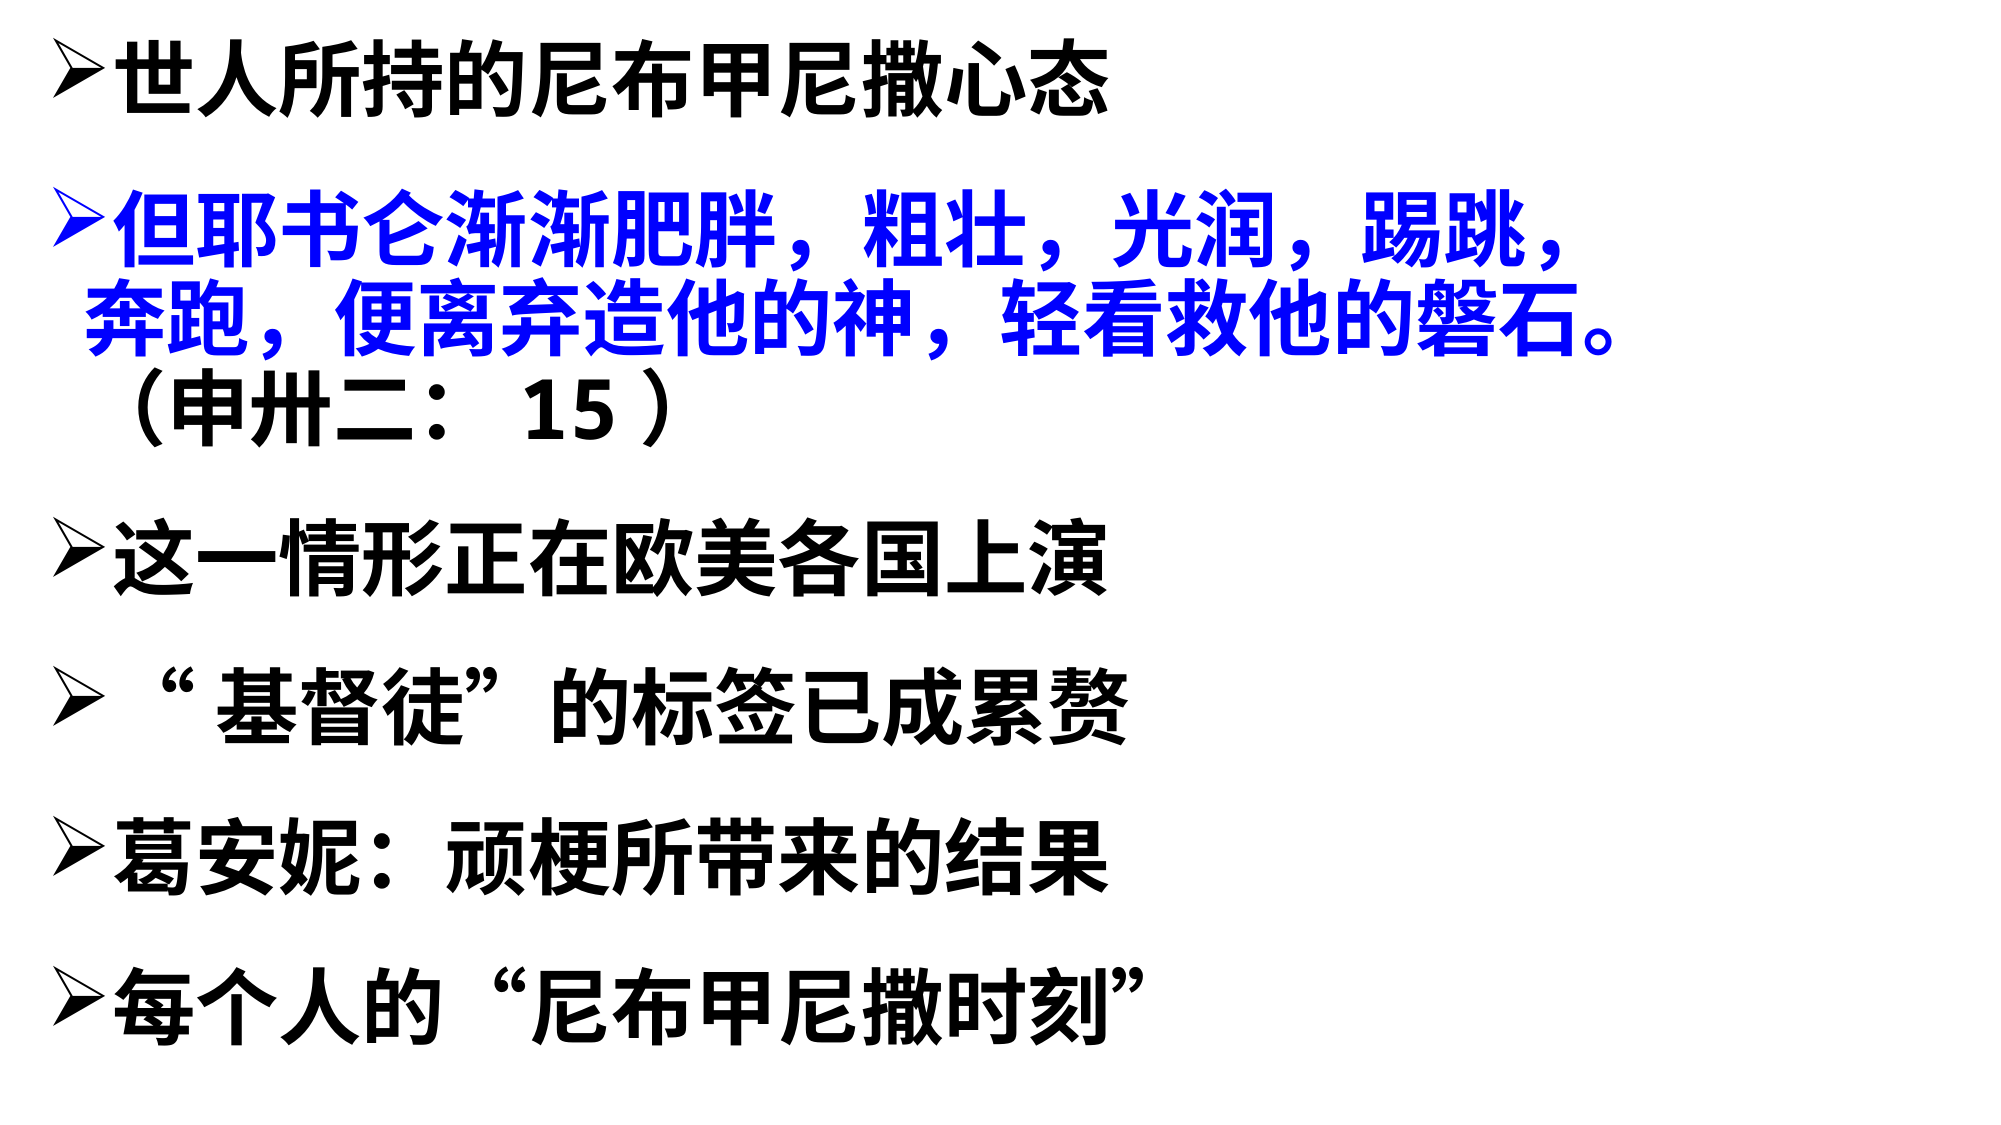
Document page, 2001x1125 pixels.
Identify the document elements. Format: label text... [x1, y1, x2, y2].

list 世人所持的尼布甲尼撒心态 但耶书仑渐渐肥胖，粗壮，光润，踢跳，奔跑，便离弃造他的神，轻看救他的磐石。（申卅二：15） 这一情形正在欧美各国上演 “基督徒”的标签已成累赘 葛安妮：顽梗所带来的结果 每个人的“尼布甲尼撒时刻” [30, 30, 1612, 1092]
